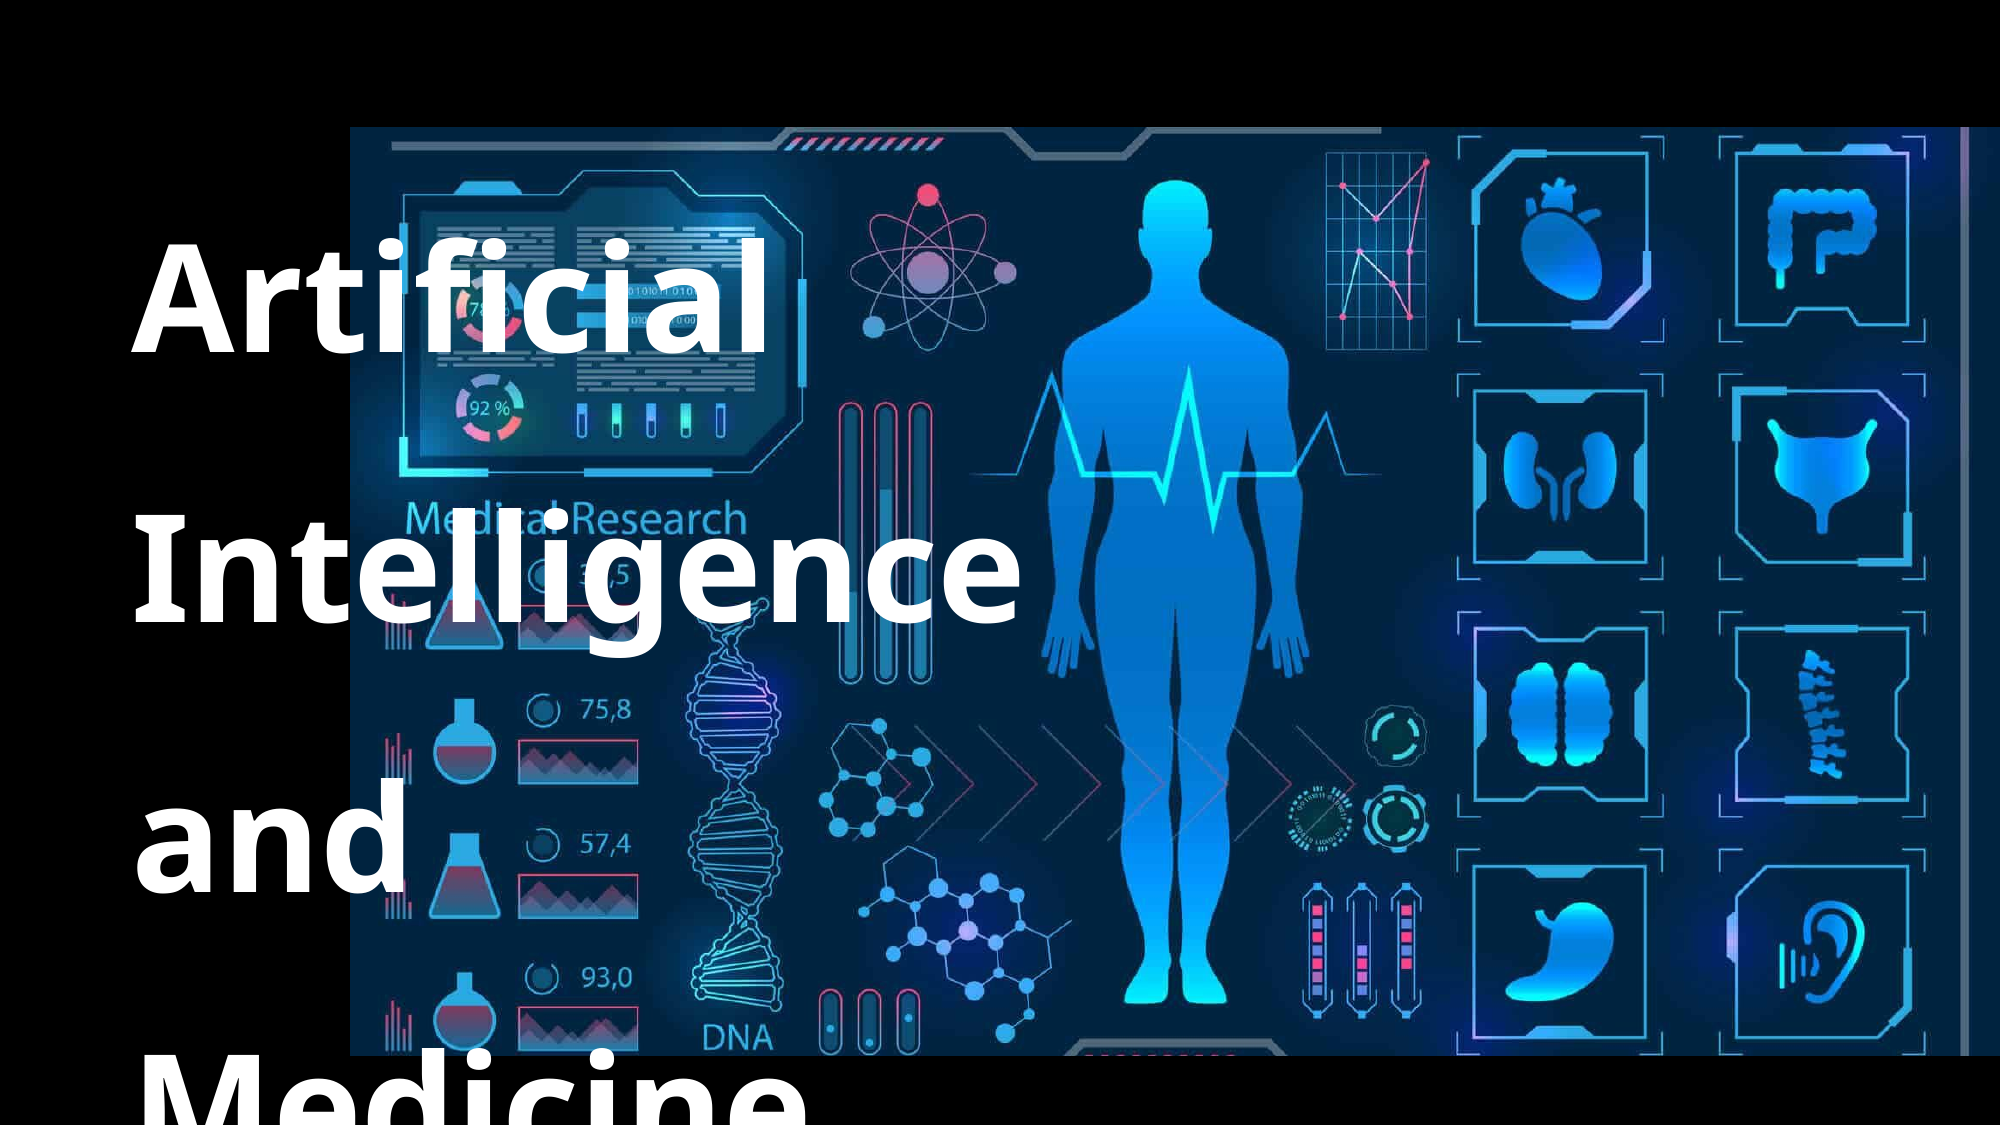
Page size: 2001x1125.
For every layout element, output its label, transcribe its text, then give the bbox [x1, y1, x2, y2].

text_box Artificial Intelligence and Medicine [116, 105, 1129, 1125]
picture [349, 127, 2000, 1056]
